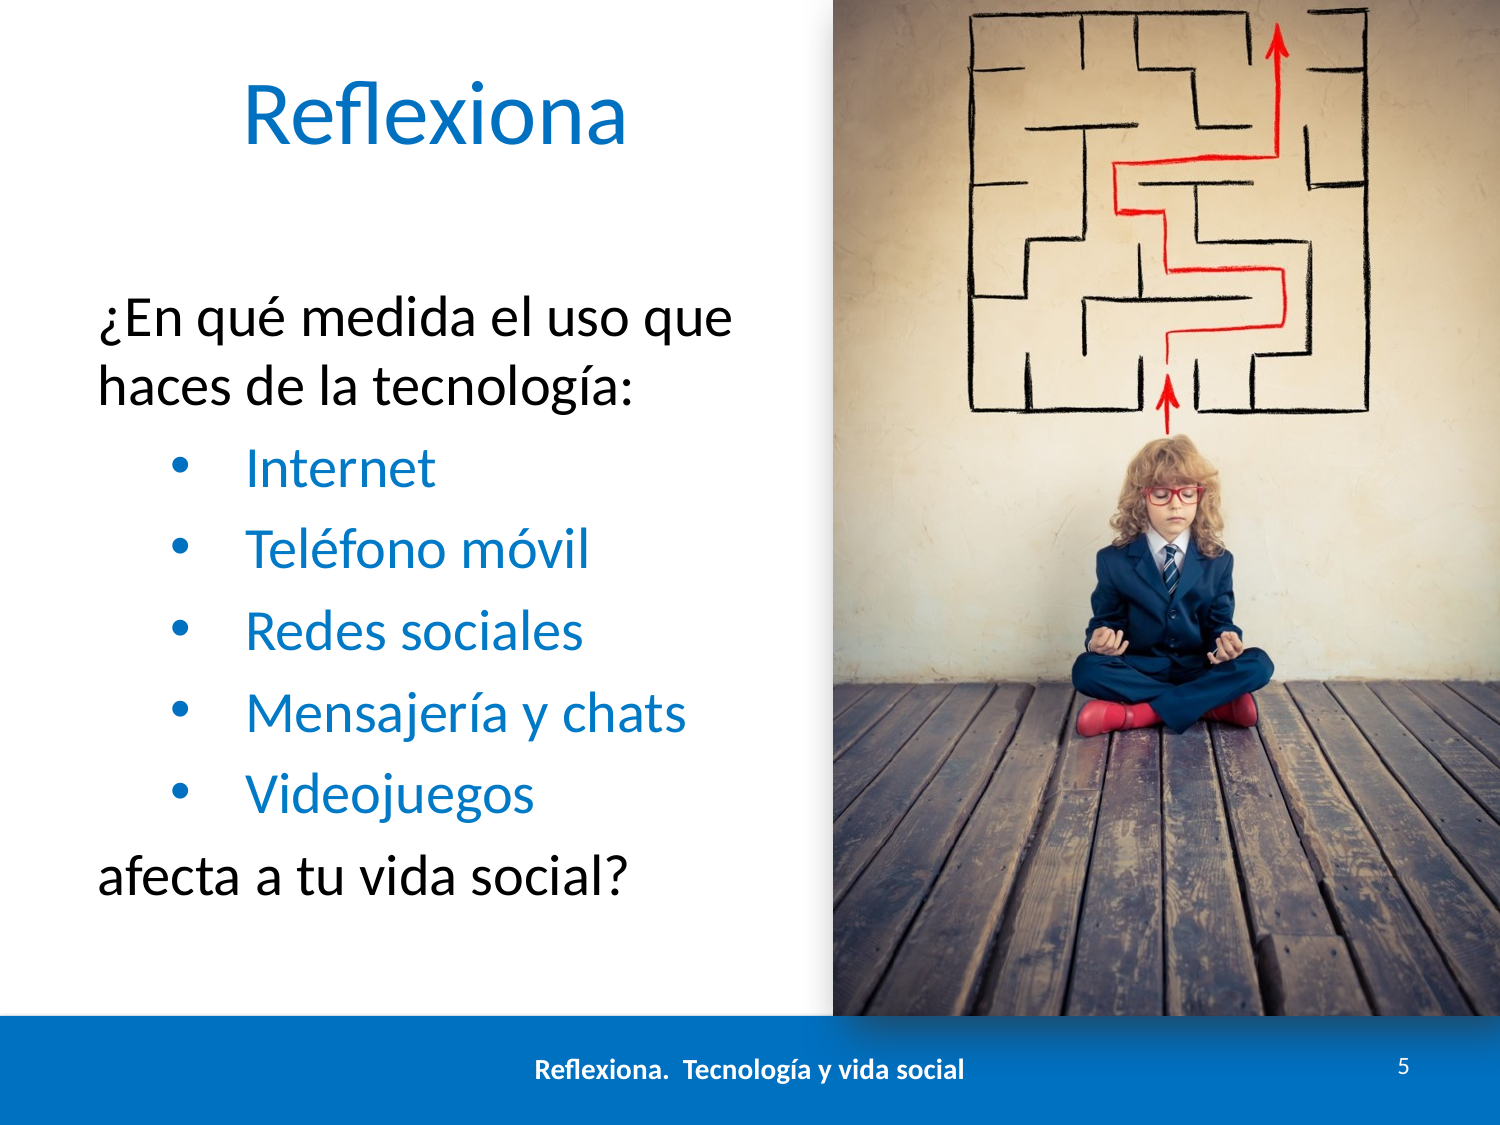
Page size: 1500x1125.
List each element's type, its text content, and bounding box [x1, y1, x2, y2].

footer Reflexiona. Tecnología y vida social [289, 1042, 1211, 1103]
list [832, 0, 1500, 1016]
list ¿En qué medida el uso que haces de la tecnología: Internet Teléfono móvil Redes sociales Mensajería y chats Videojuegos afecta a tu vida social? [53, 219, 764, 965]
title Reflexiona [75, 45, 798, 233]
slide_number 5 [1246, 1042, 1425, 1103]
